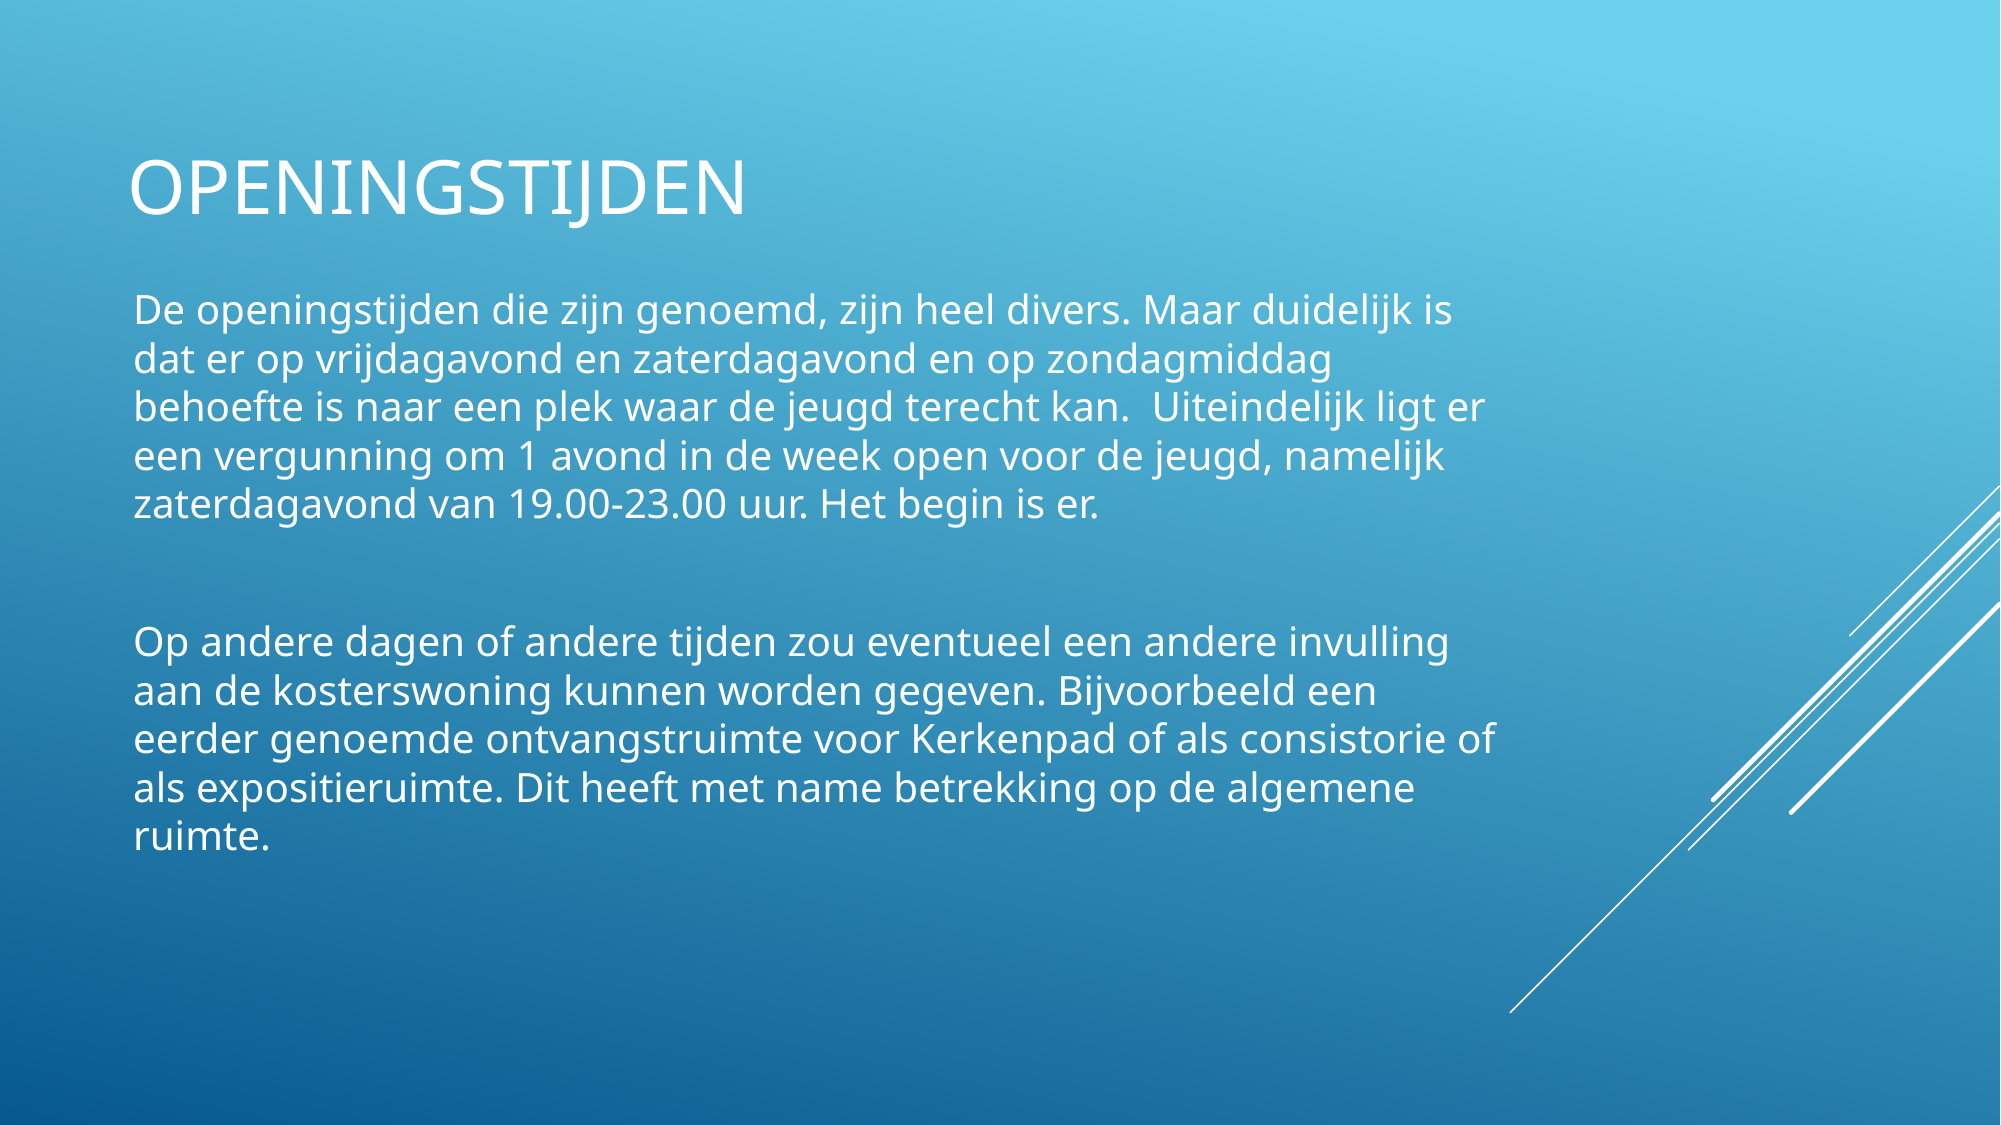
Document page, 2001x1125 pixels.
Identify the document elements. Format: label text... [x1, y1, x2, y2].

title Openingstijden [112, 61, 1513, 309]
list De openingstijden die zijn genoemd, zijn heel divers. Maar duidelijk is dat er op vrijdagavond en zaterdagavond en op zondagmiddag behoefte is naar een plek waar de jeugd terecht kan. Uiteindelijk ligt er een vergunning om 1 avond in de week open voor de jeugd, namelijk zaterdagavond van 19.00-23.00 uur. Het begin is er. Op andere dagen of andere tijden zou eventueel een andere invulling aan de kosterswoning kunnen worden gegeven. Bijvoorbeeld een eerder genoemde ontvangstruimte voor Kerkenpad of als consistorie of als expositieruimte. Dit heeft met name betrekking op de algemene ruimte. [118, 275, 1519, 868]
